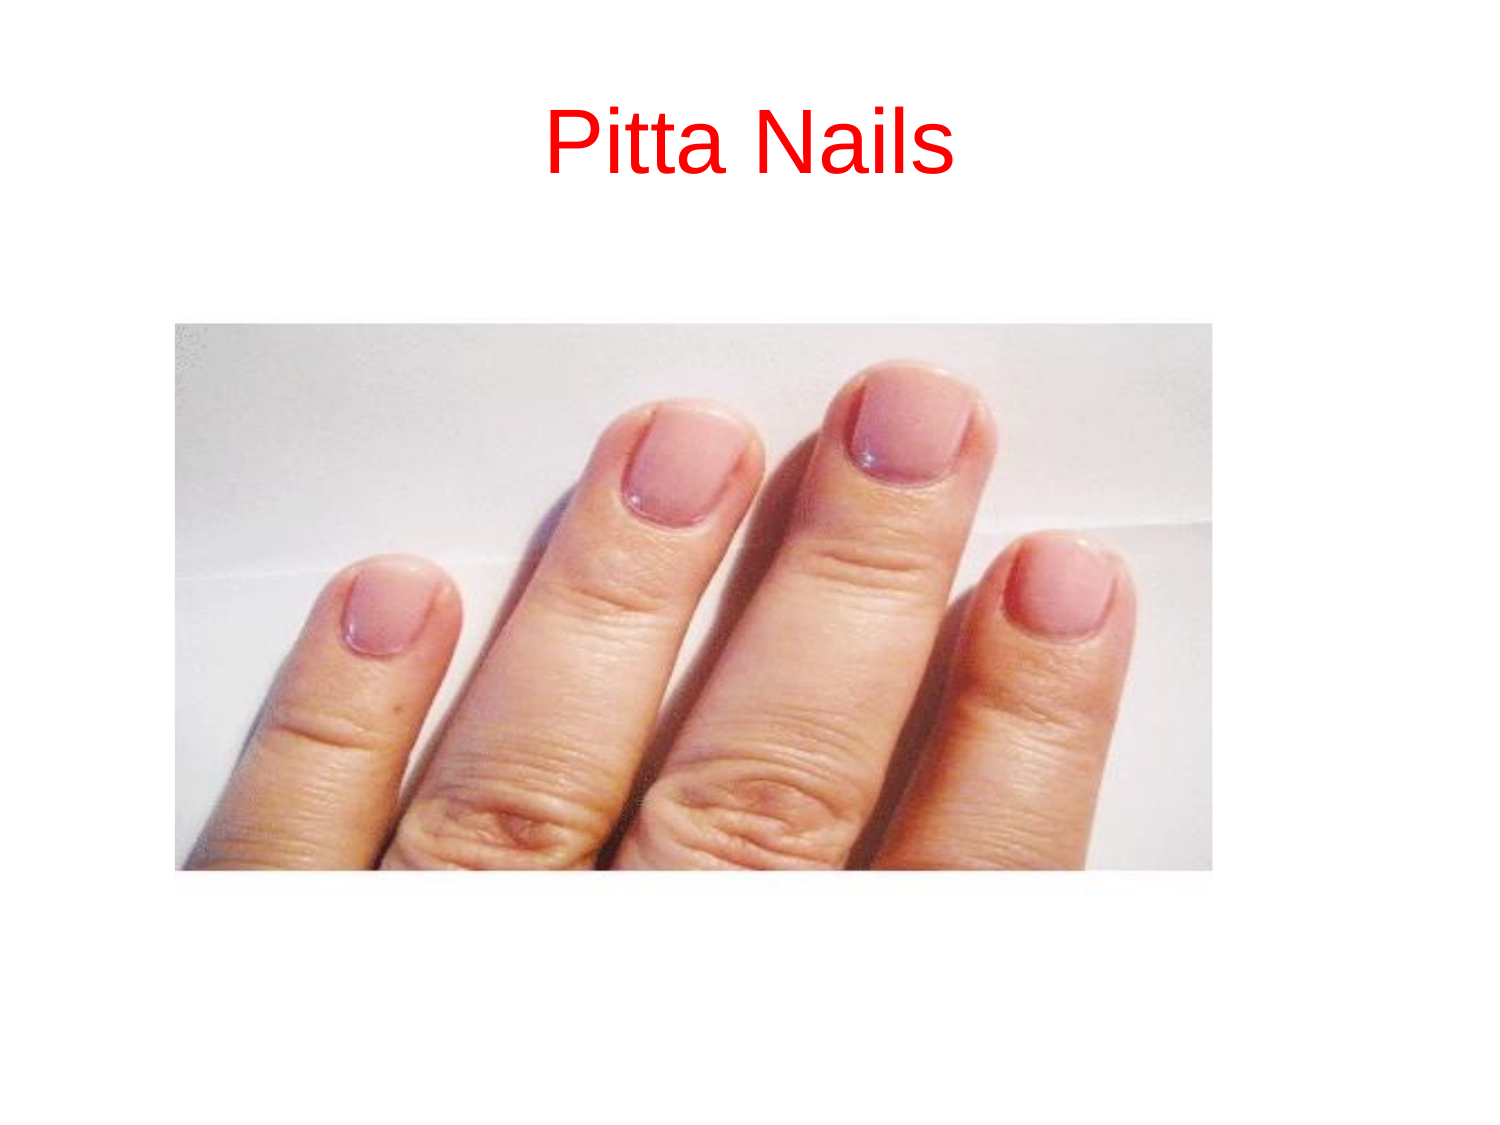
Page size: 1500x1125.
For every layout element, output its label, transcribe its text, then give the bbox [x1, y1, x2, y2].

title Pitta Nails [541, 79, 959, 270]
text_box [174, 299, 1213, 896]
